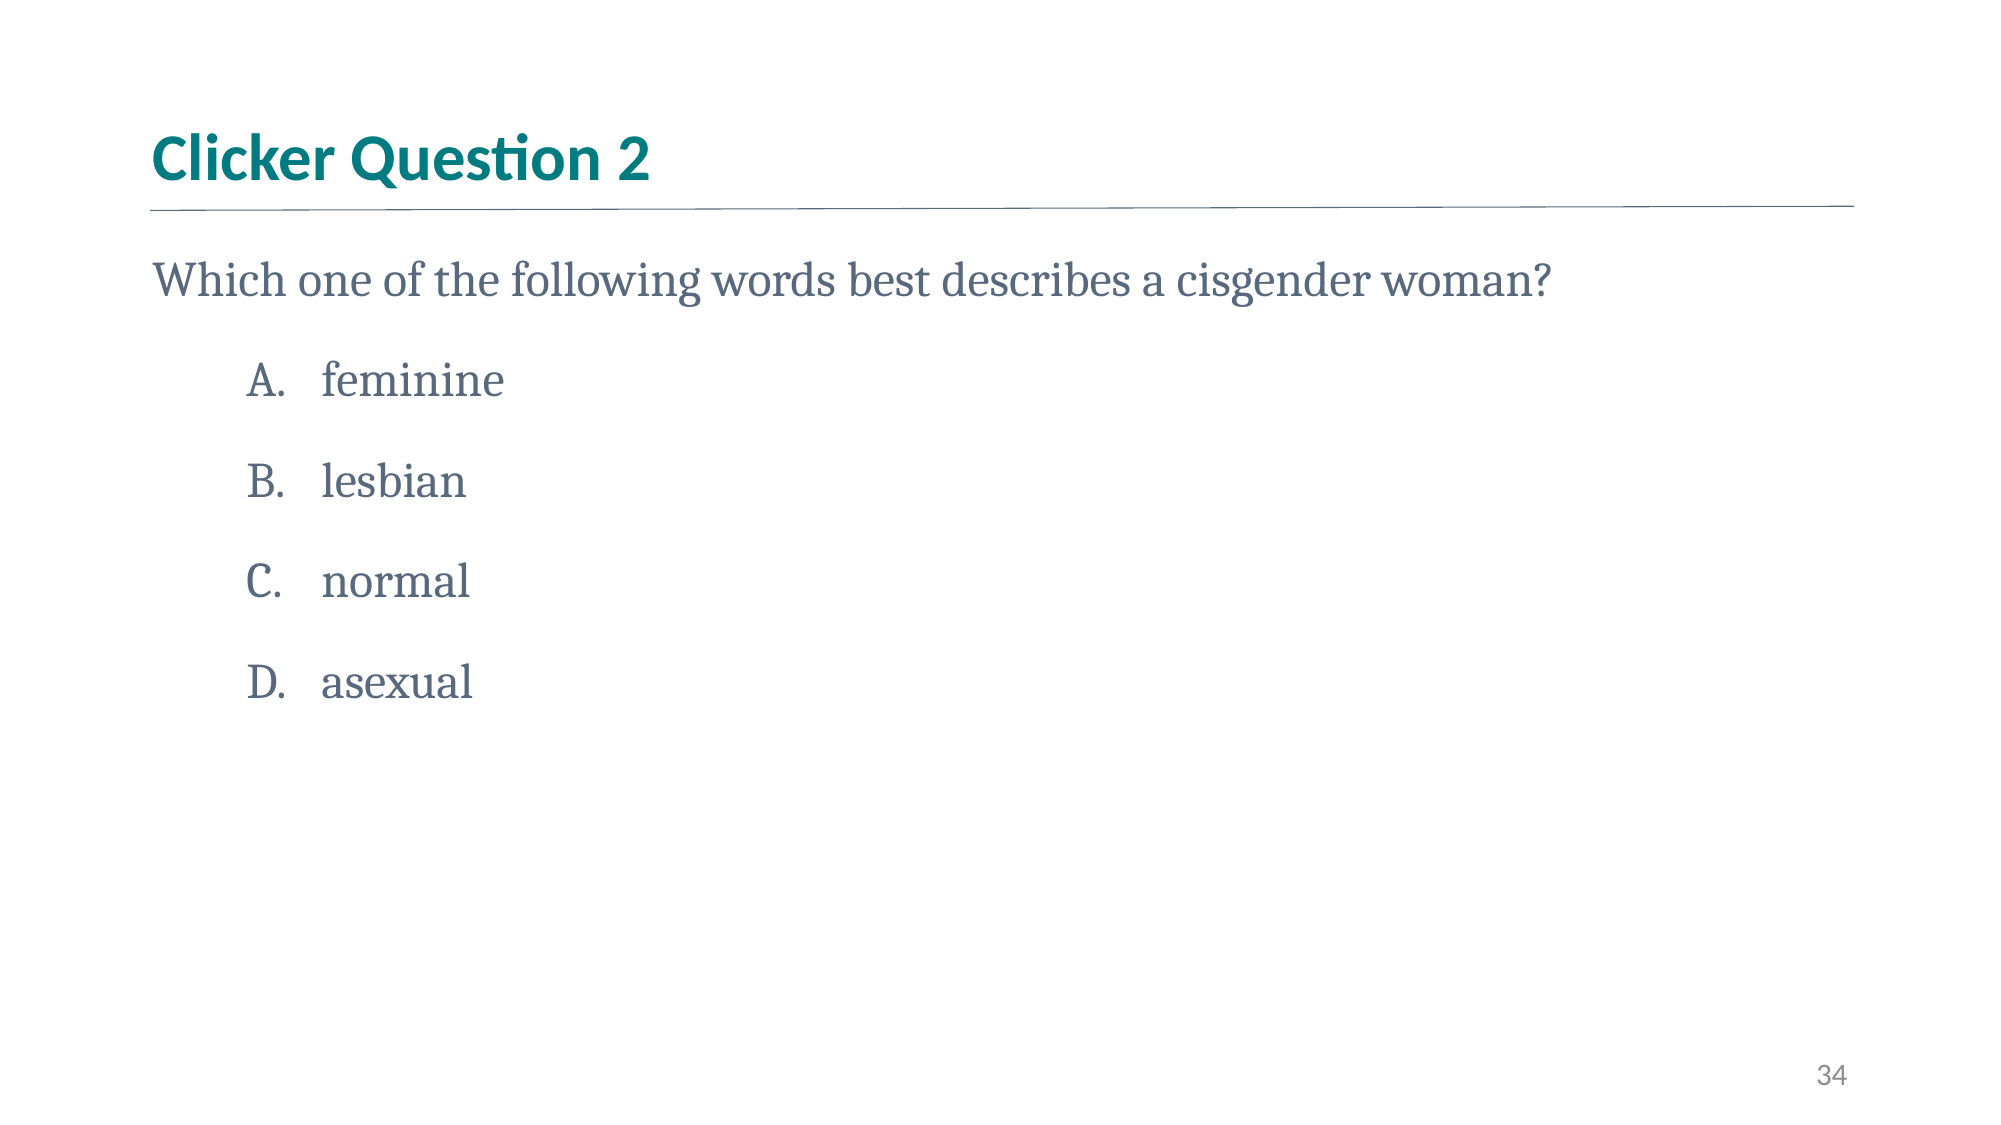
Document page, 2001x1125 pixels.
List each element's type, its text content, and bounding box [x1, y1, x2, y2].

list Which one of the following words best describes a cisgender woman? feminine lesbian normal asexual [137, 238, 1708, 1020]
title Clicker Question 2 [137, 107, 1863, 211]
slide_number 34 [1412, 1042, 1863, 1103]
